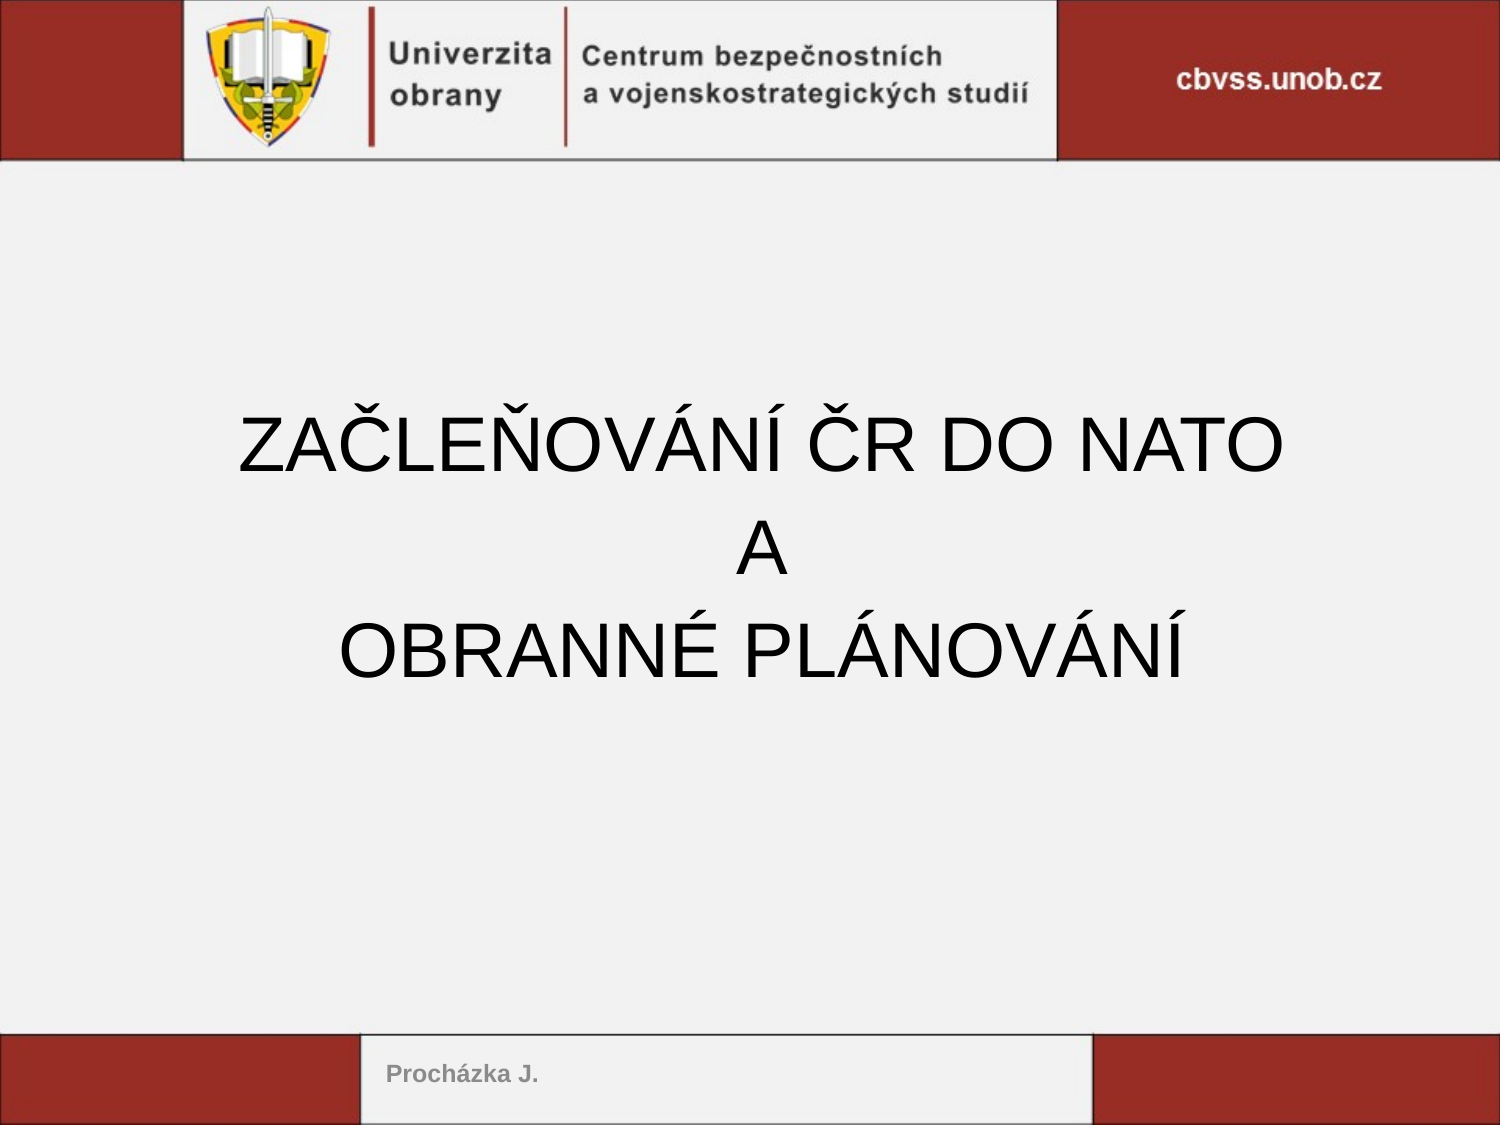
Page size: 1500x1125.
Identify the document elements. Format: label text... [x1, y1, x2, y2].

subtitle ZAČLEŇOVÁNÍ ČR DO NATO A OBRANNÉ PLÁNOVÁNÍ [100, 397, 1425, 787]
picture [0, 0, 1500, 1125]
footer Procházka J. [370, 1042, 878, 1103]
